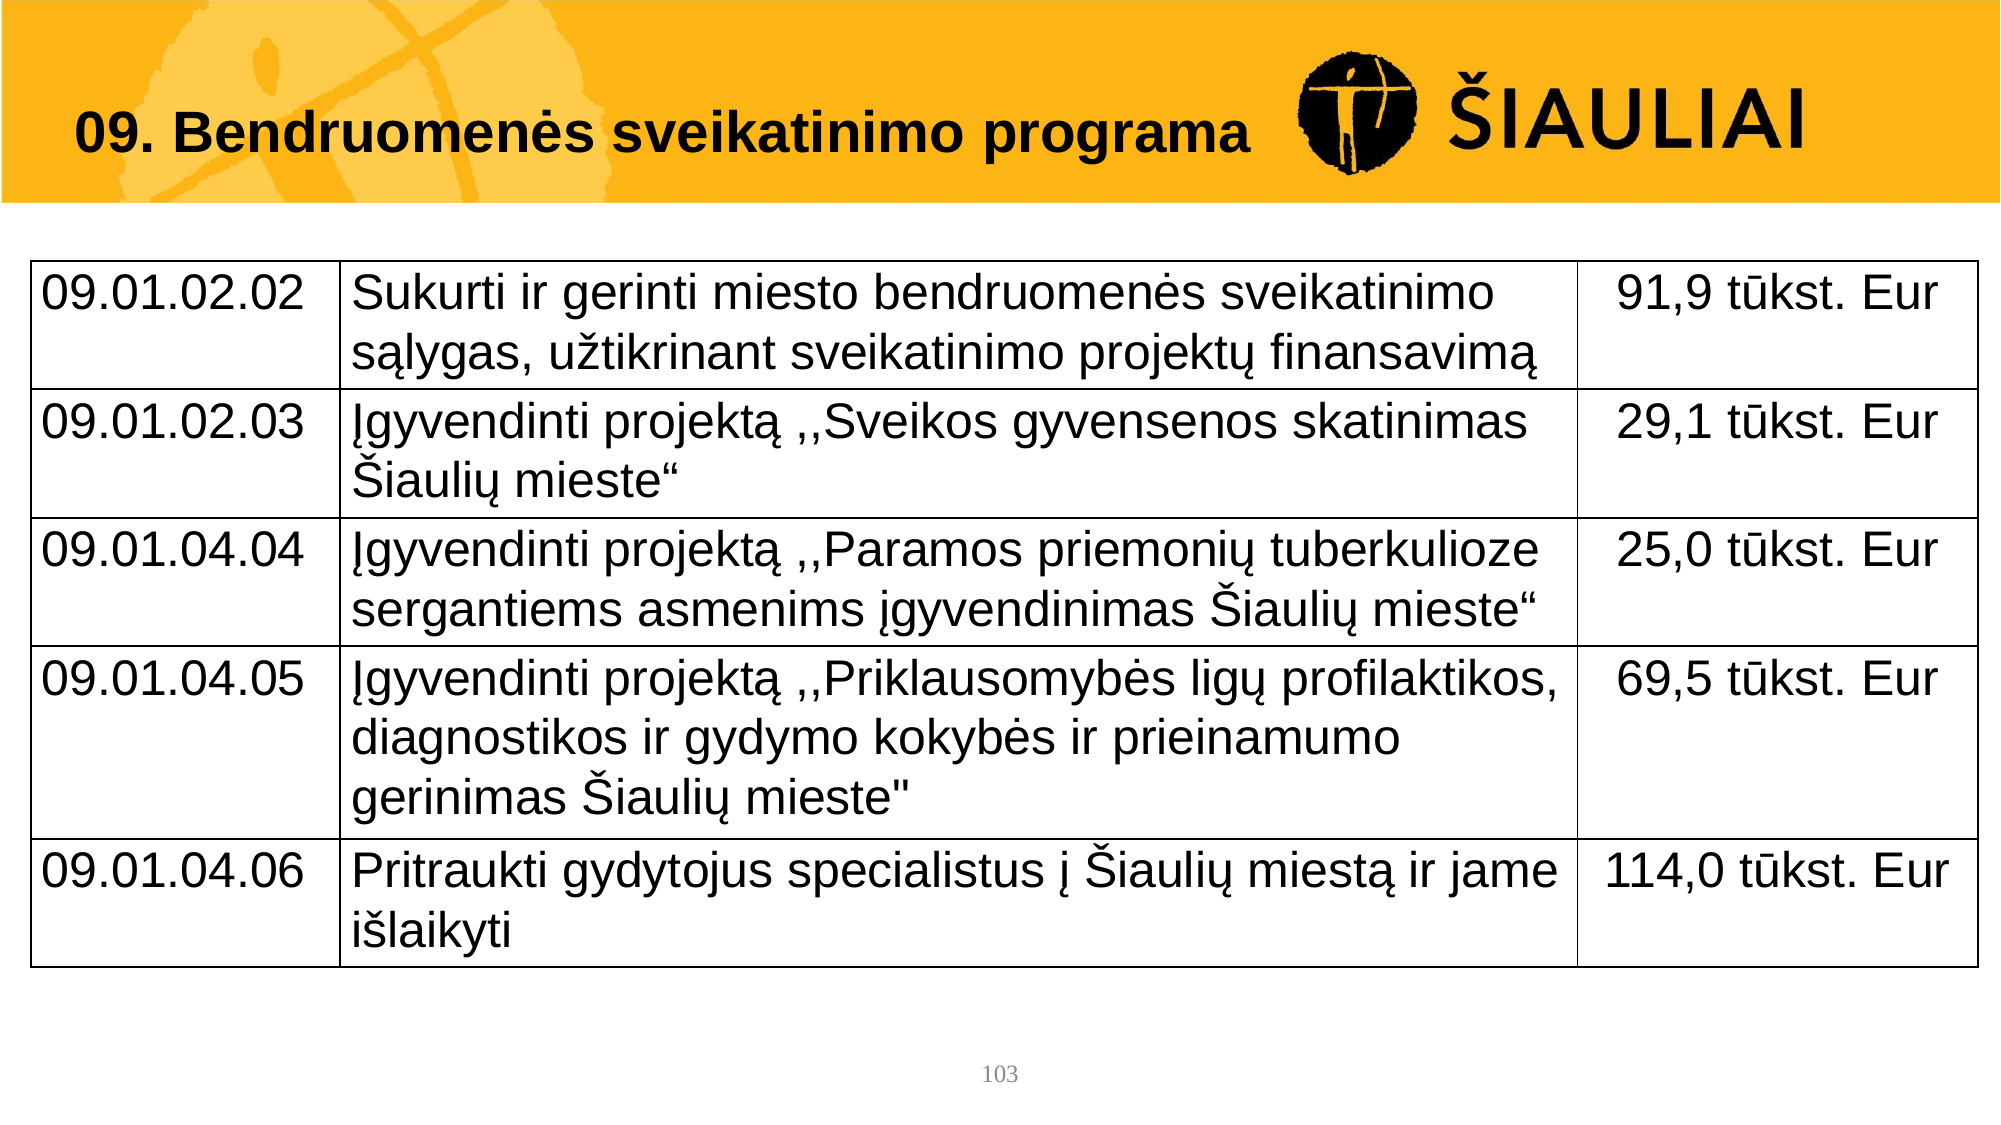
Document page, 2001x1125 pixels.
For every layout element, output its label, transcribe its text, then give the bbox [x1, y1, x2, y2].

text_box 103 [662, 1042, 1338, 1103]
table_header Sukurti ir gerinti miesto bendruomenės sveikatinimo sąlygas, užtikrinant sveikatinimo projektų finansavimą [341, 262, 1577, 388]
table_cell 09.01.04.06 [32, 840, 339, 966]
table_cell 69,5 tūkst. Eur [1578, 647, 1977, 838]
table_cell Įgyvendinti projektą ,,Paramos priemonių tuberkulioze sergantiems asmenims įgyvendinimas Šiaulių mieste“ [341, 519, 1577, 645]
table_cell 114,0 tūkst. Eur [1578, 840, 1977, 966]
table_cell 25,0 tūkst. Eur [1578, 519, 1977, 645]
table_cell Pritraukti gydytojus specialistus į Šiaulių miestą ir jame išlaikyti [341, 840, 1577, 966]
picture [1, 0, 2000, 203]
table_cell Įgyvendinti projektą ,,Sveikos gyvensenos skatinimas Šiaulių mieste“ [341, 390, 1577, 517]
table_header 91,9 tūkst. Eur [1578, 262, 1977, 388]
table_cell 09.01.04.05 [32, 647, 339, 838]
table_cell 29,1 tūkst. Eur [1578, 390, 1977, 517]
table_cell 09.01.02.03 [32, 390, 339, 517]
table_header 09.01.02.02 [32, 262, 339, 388]
table_cell Įgyvendinti projektą ,,Priklausomybės ligų profilaktikos, diagnostikos ir gydymo kokybės ir prieinamumo gerinimas Šiaulių mieste" [341, 647, 1577, 838]
table_cell 09.01.04.04 [32, 519, 339, 645]
